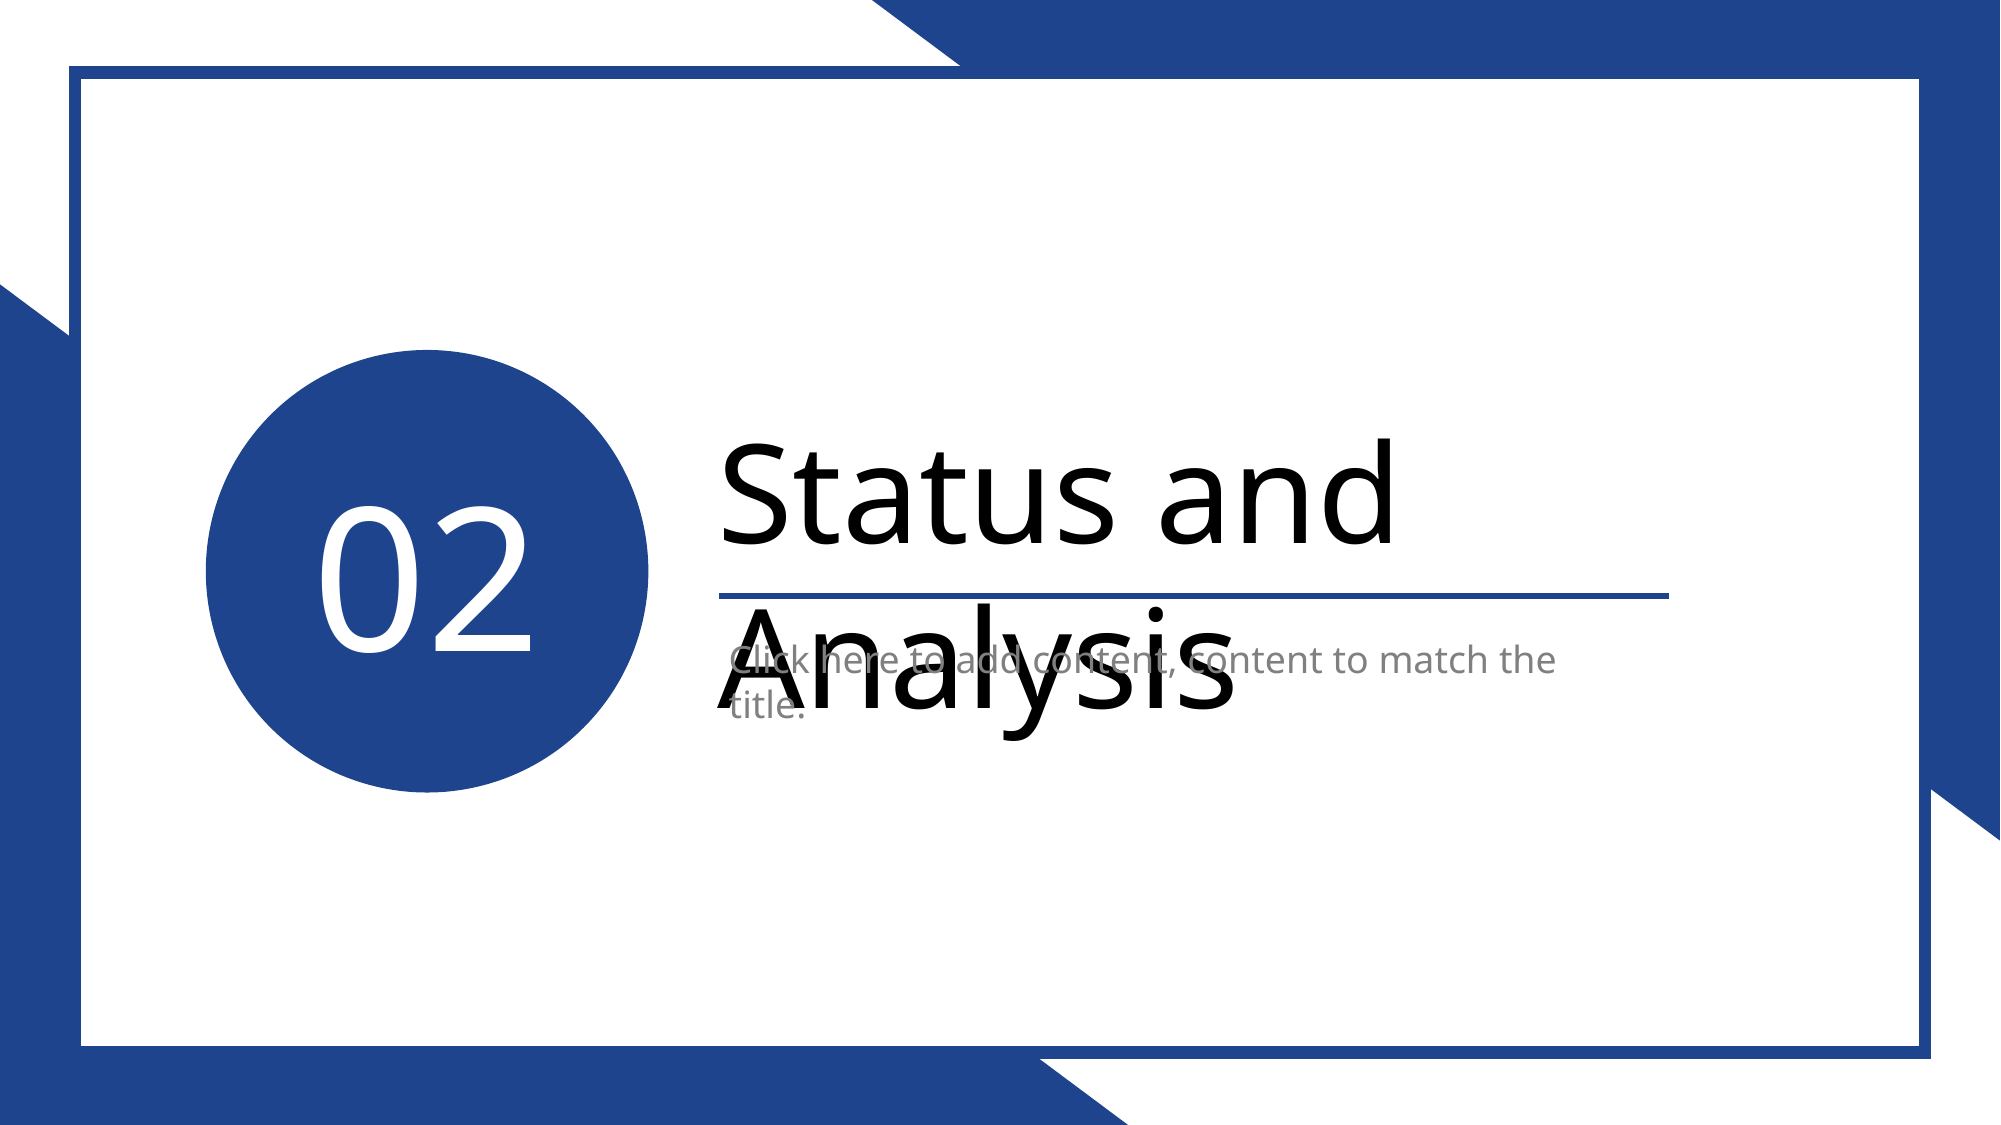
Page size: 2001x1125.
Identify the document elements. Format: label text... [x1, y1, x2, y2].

text_box Click here to add content, content to match the title. [713, 628, 1599, 734]
text_box Status and Analysis [702, 398, 1925, 744]
text_box 02 [204, 348, 650, 794]
